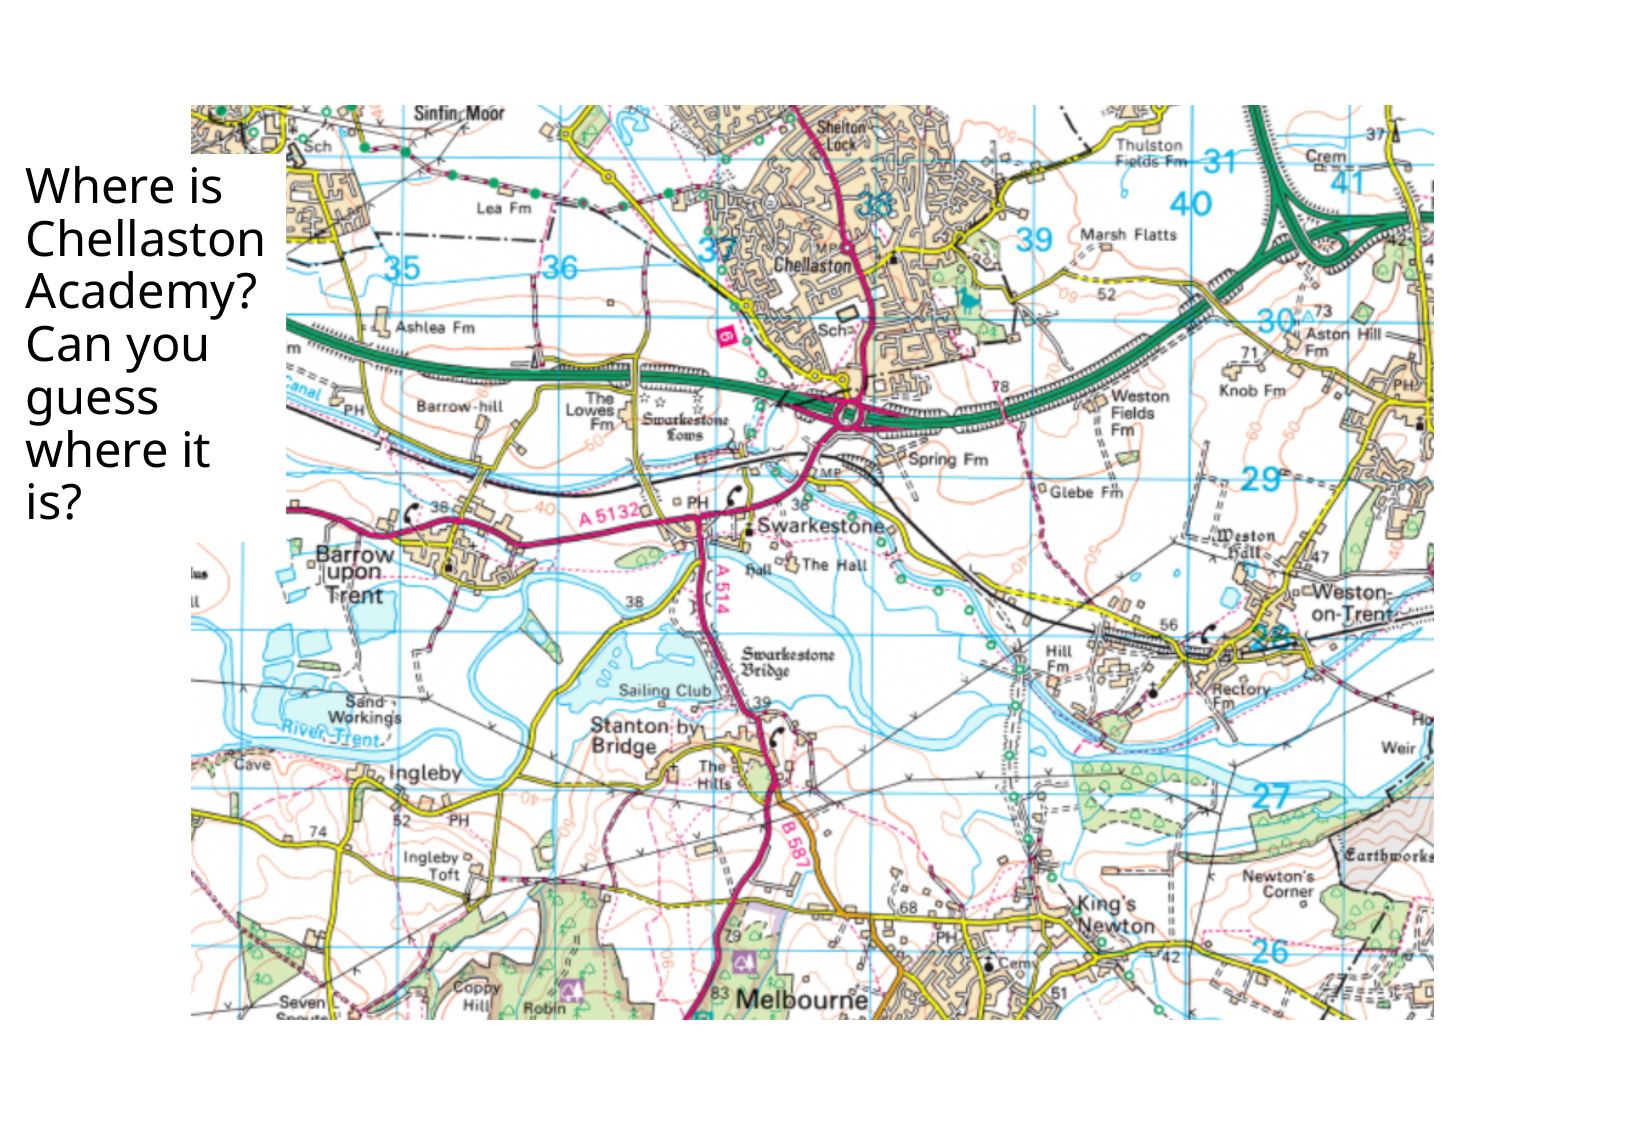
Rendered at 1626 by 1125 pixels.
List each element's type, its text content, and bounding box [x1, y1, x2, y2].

picture [191, 105, 1434, 1020]
text_box Where is Chellaston Academy? Can you guess where it is? [10, 154, 191, 543]
